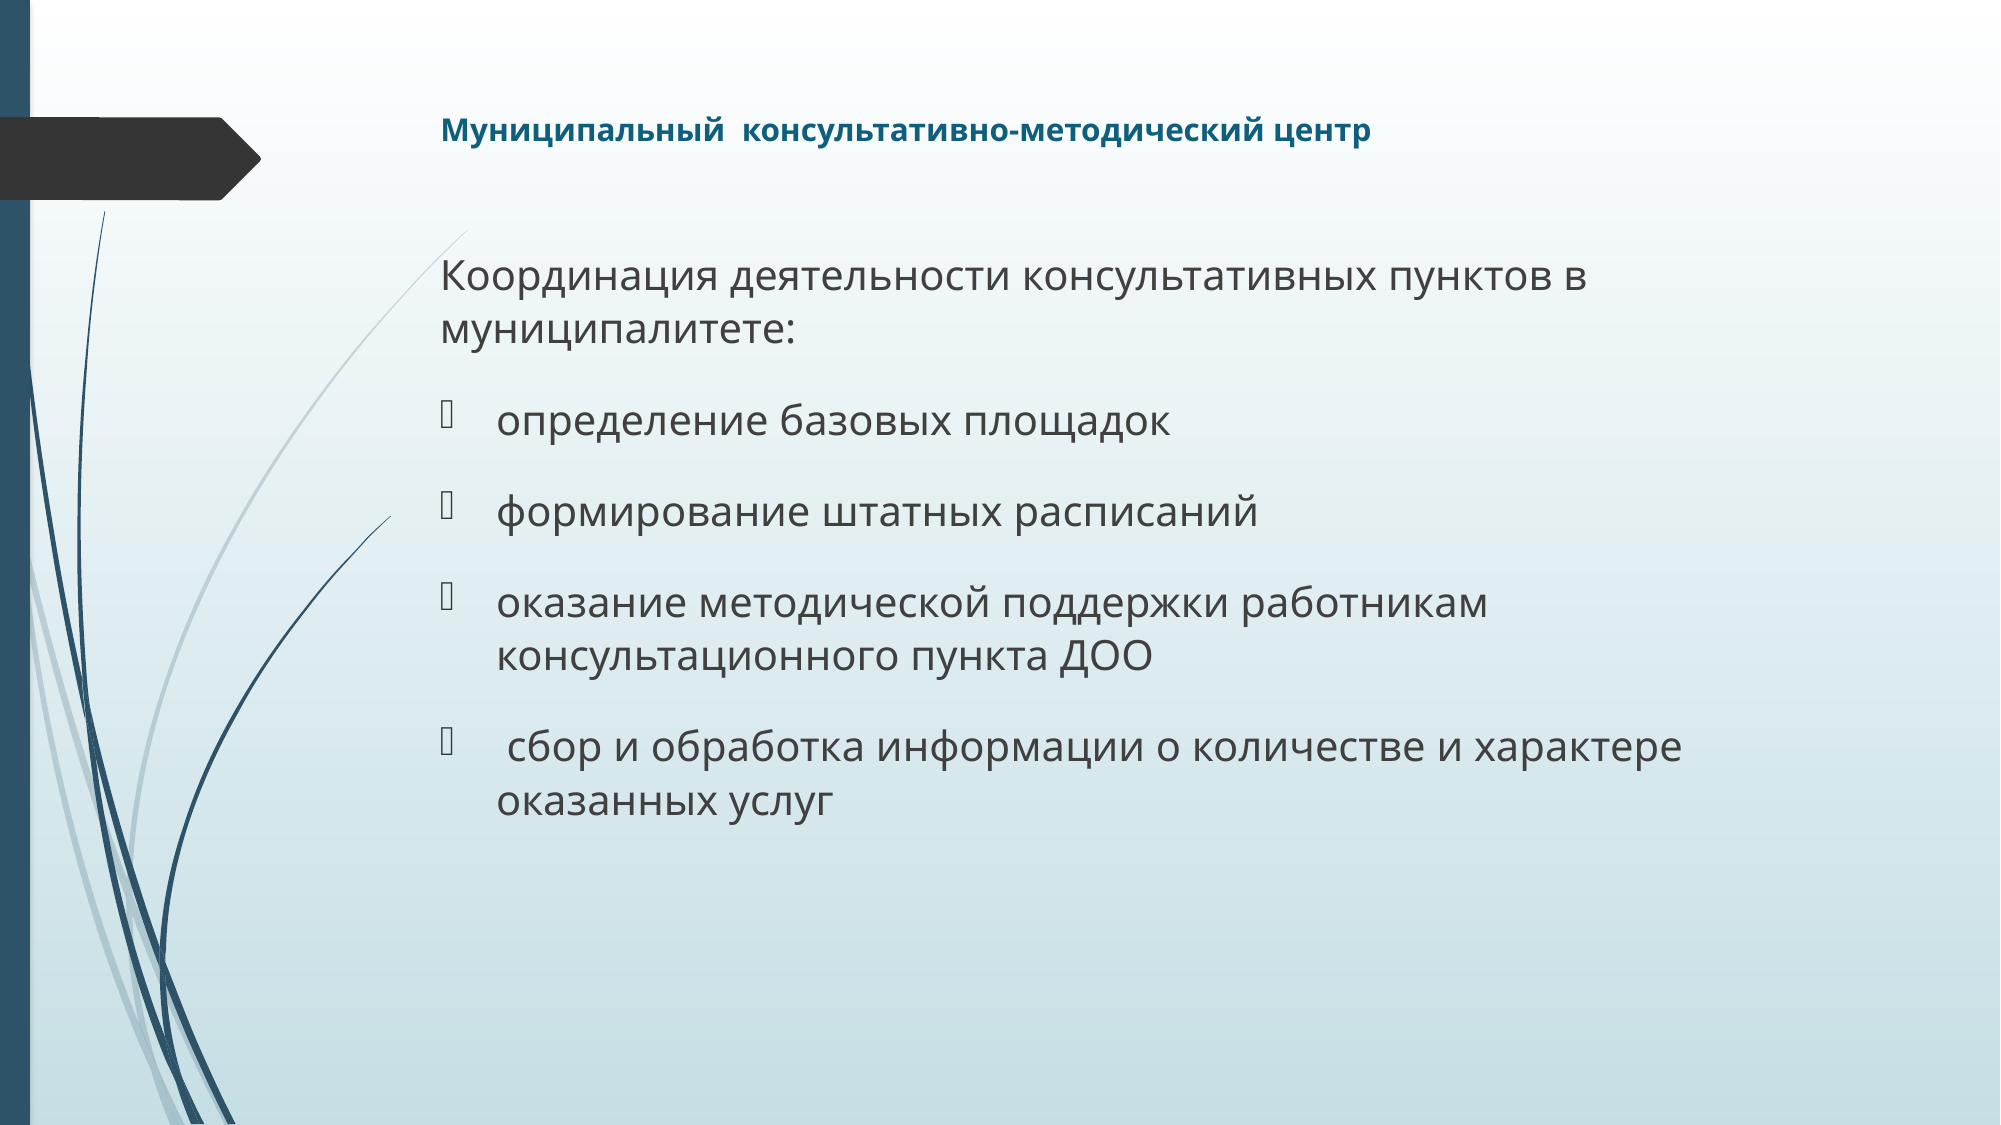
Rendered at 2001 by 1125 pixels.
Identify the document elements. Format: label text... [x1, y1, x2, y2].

title Муниципальный консультативно-методический центр [425, 102, 1888, 193]
list Координация деятельности консультативных пунктов в муниципалитете: определение базовых площадок формирование штатных расписаний оказание методической поддержки работникам консультационного пункта ДОО сбор и обработка информации о количестве и характере оказанных услуг [424, 237, 1888, 970]
